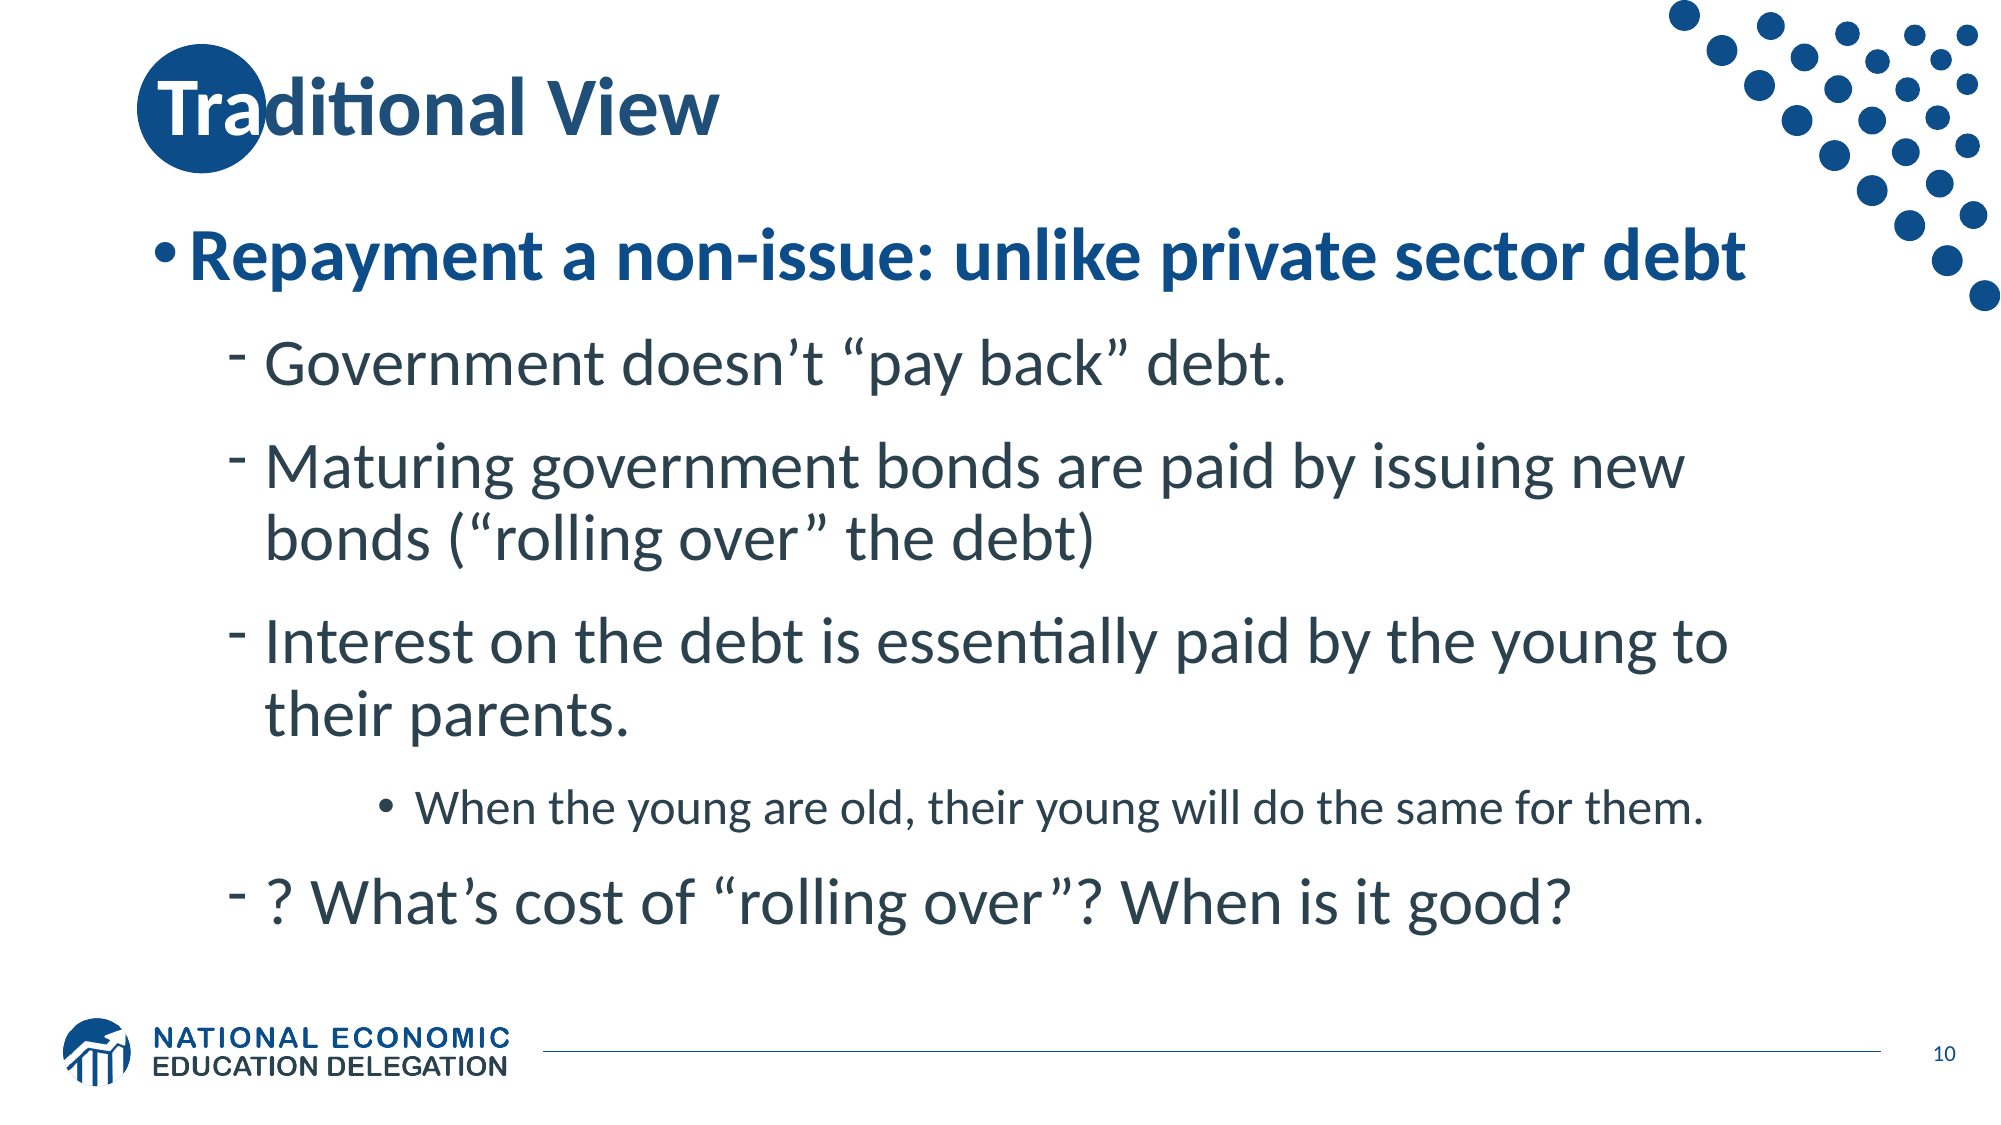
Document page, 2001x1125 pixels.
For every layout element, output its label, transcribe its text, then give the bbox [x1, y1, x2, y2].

title Traditional View [124, 0, 1850, 218]
picture [55, 1013, 520, 1091]
slide_number 10 [1521, 1022, 1972, 1082]
list Repayment a non-issue: unlike private sector debt Government doesn’t “pay back” debt. Maturing government bonds are paid by issuing new bonds (“rolling over” the debt) Interest on the debt is essentially paid by the young to their parents. When the young are old, their young will do the same for them. ? What’s cost of “rolling over”? When is it good? [137, 183, 1876, 972]
